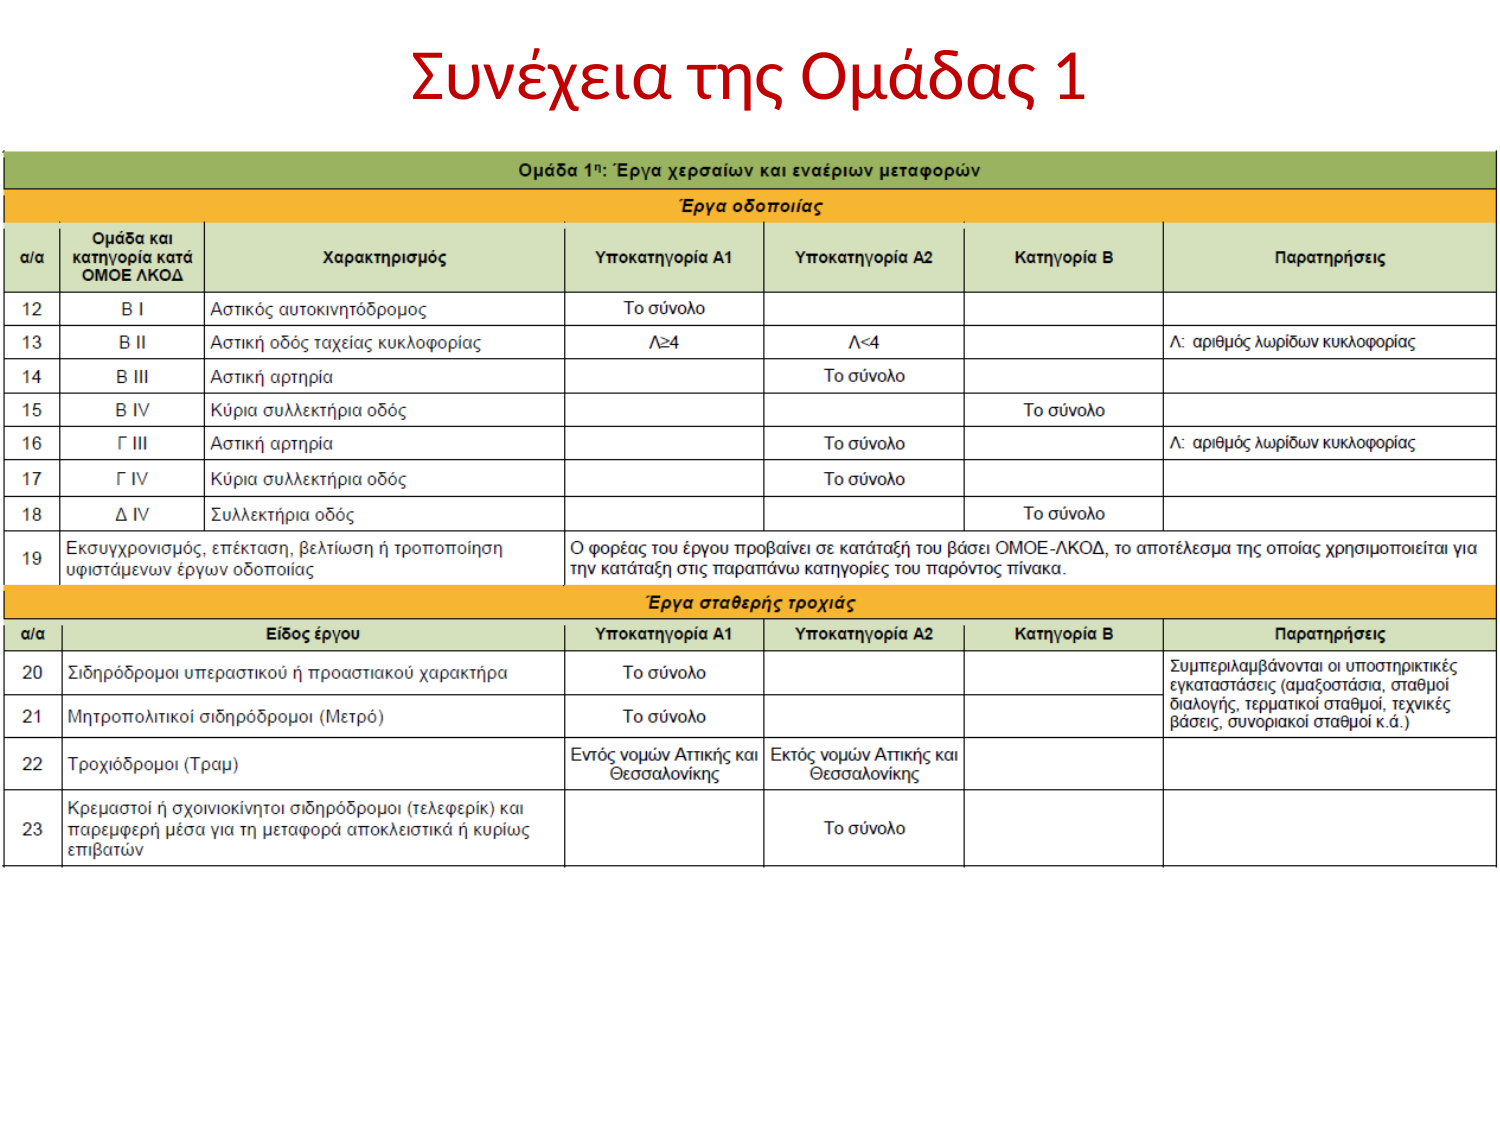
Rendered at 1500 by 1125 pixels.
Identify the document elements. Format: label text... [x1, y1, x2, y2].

title Συνέχεια της Ομάδας 1 [75, 19, 1425, 147]
picture [0, 148, 1500, 870]
